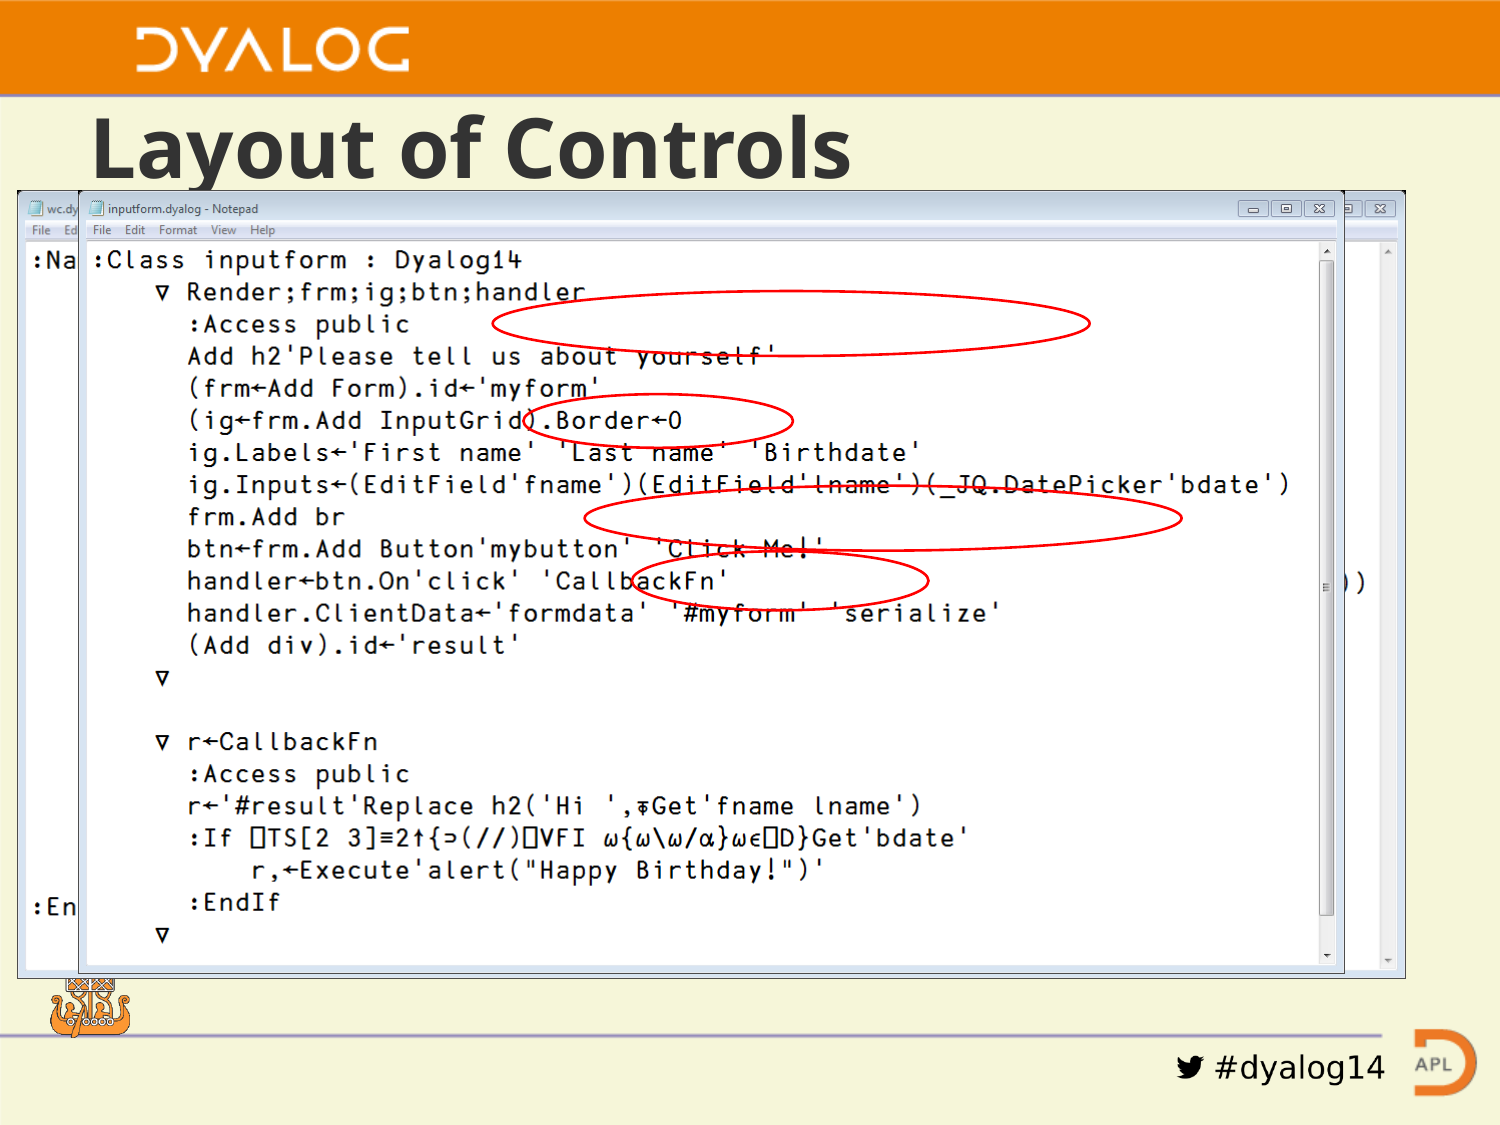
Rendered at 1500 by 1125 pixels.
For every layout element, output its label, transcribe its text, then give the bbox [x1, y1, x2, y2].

title Layout of Controls [75, 87, 1425, 238]
picture [0, 0, 1500, 1125]
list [77, 190, 1346, 974]
